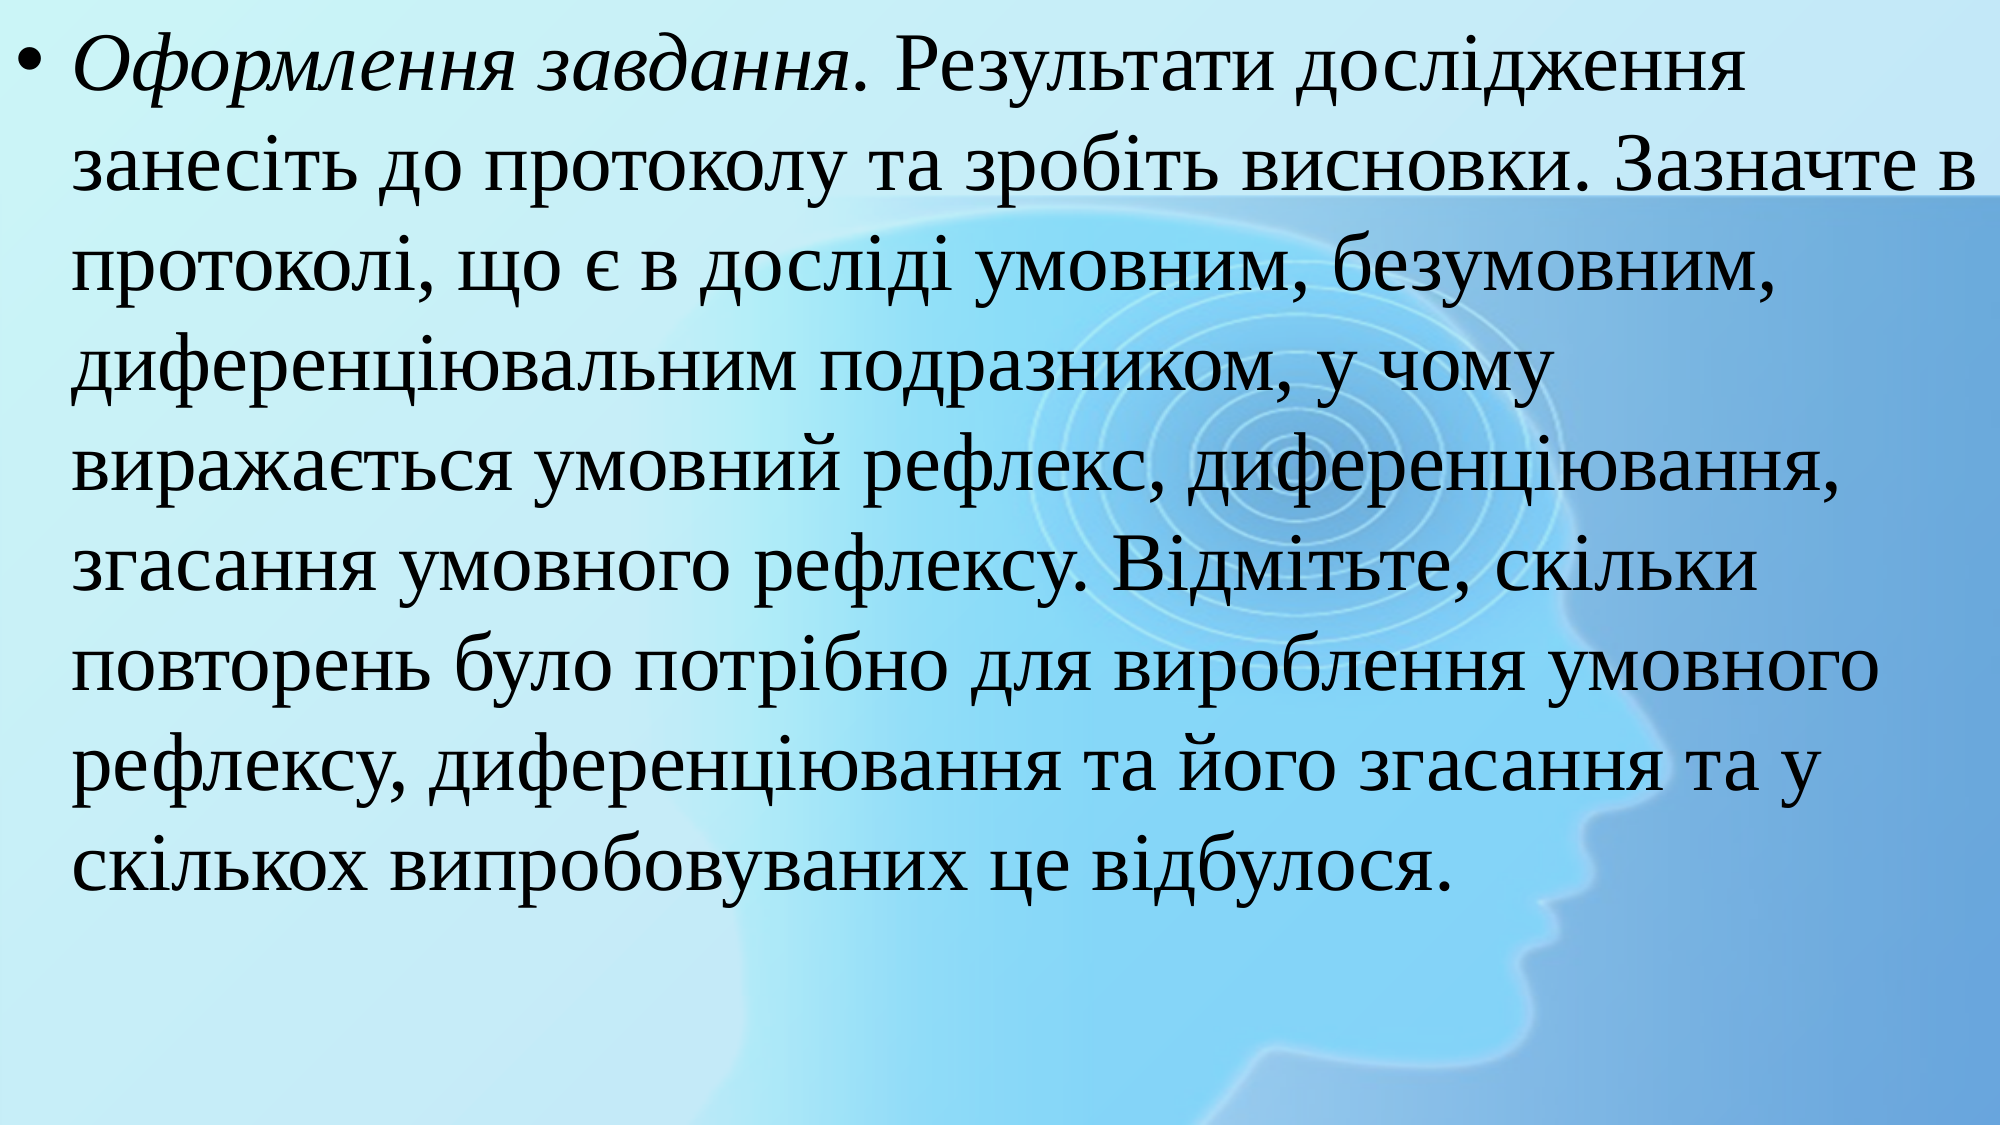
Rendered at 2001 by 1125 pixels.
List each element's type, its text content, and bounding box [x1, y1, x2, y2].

list Оформлення завдання. Результати дослідження занесіть до протоколу та зробіть висновки. Зазначте в протоколі, що є в досліді умовним, безумовним, диференціювальним подразником, у чому виражається умовний рефлекс, диференціювання, згасання умовного рефлексу. Відмітьте, скільки повторень було потрібно для вироблення умовного рефлексу, диференціювання та його згасання та у скількох випробовуваних це відбулося. [0, 0, 2000, 1125]
